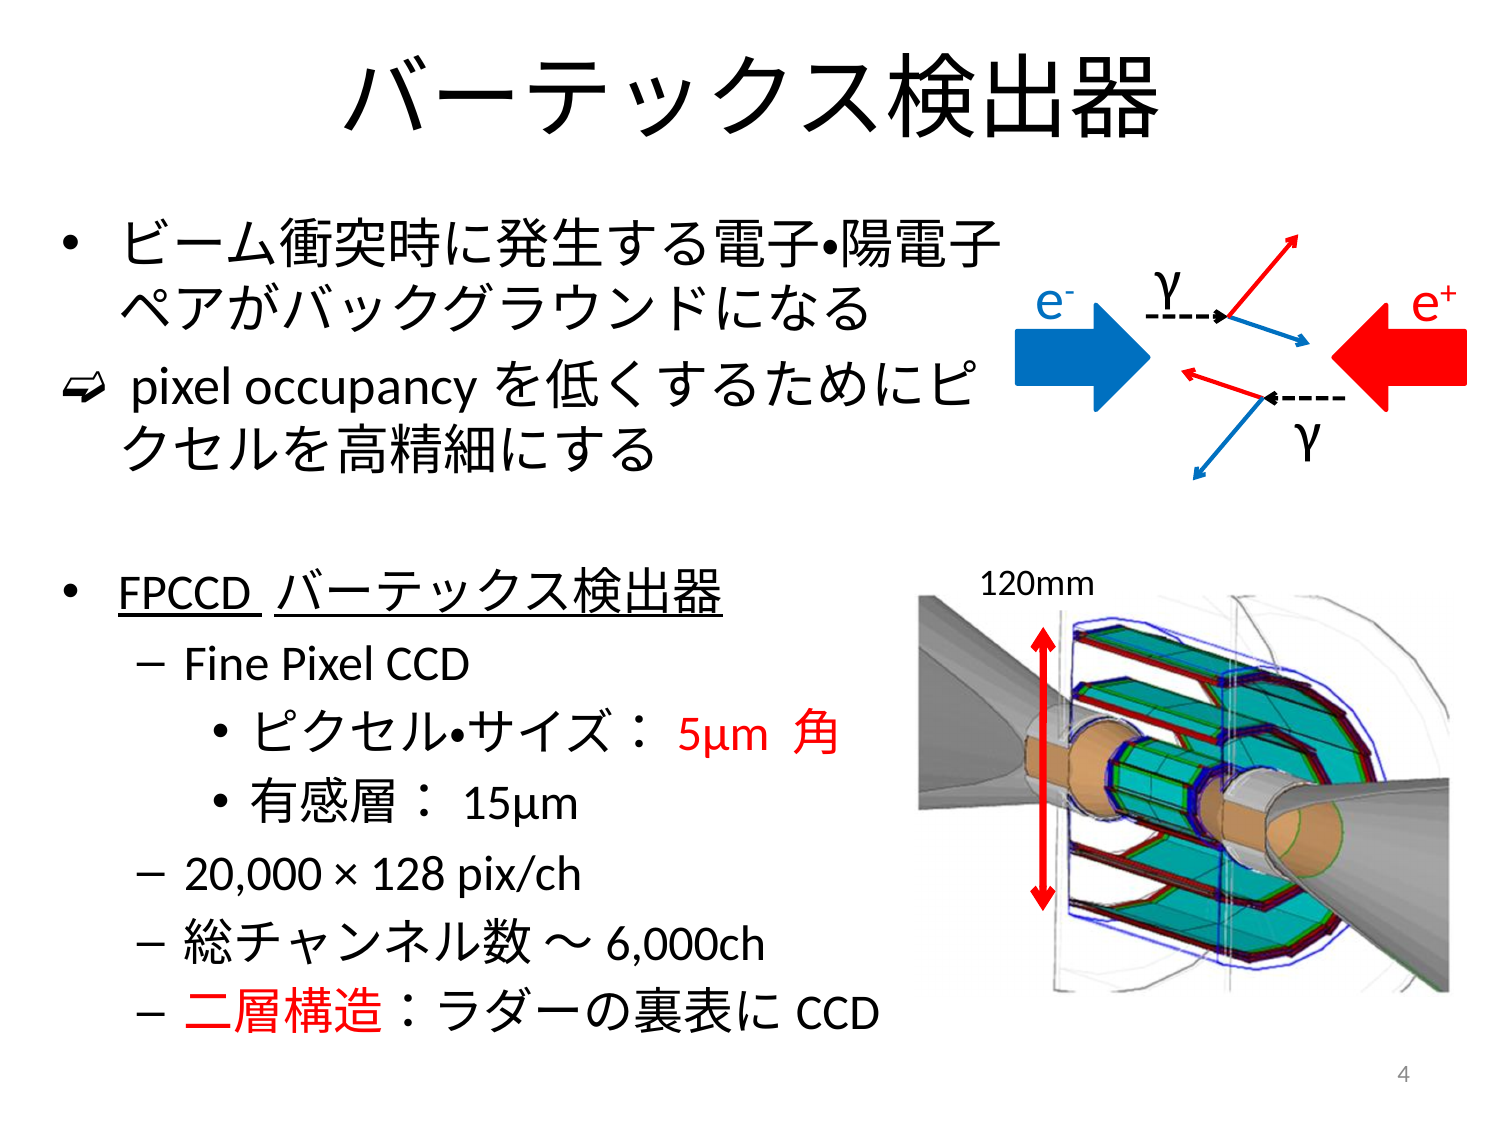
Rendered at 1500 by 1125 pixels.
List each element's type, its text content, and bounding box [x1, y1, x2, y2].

title バーテックス検出器 [75, 0, 1425, 188]
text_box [1016, 234, 1466, 481]
slide_number 4 [1074, 1042, 1425, 1103]
list ビーム衝突時に発生する電子・陽電子ペアがバックグラウンドになる pixel occupancyを低くするためにピクセルを高精細にする FPCCD バーテックス検出器 Fine Pixel CCD ピクセル・サイズ：5μm 角 有感層：15μm 20,000 × 128 pix/ch 総チャンネル数 ～6,000ch 二層構造：ラダーの裏表にCCD [46, 201, 1032, 1090]
picture [1407, 592, 1453, 997]
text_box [960, 503, 1407, 1044]
